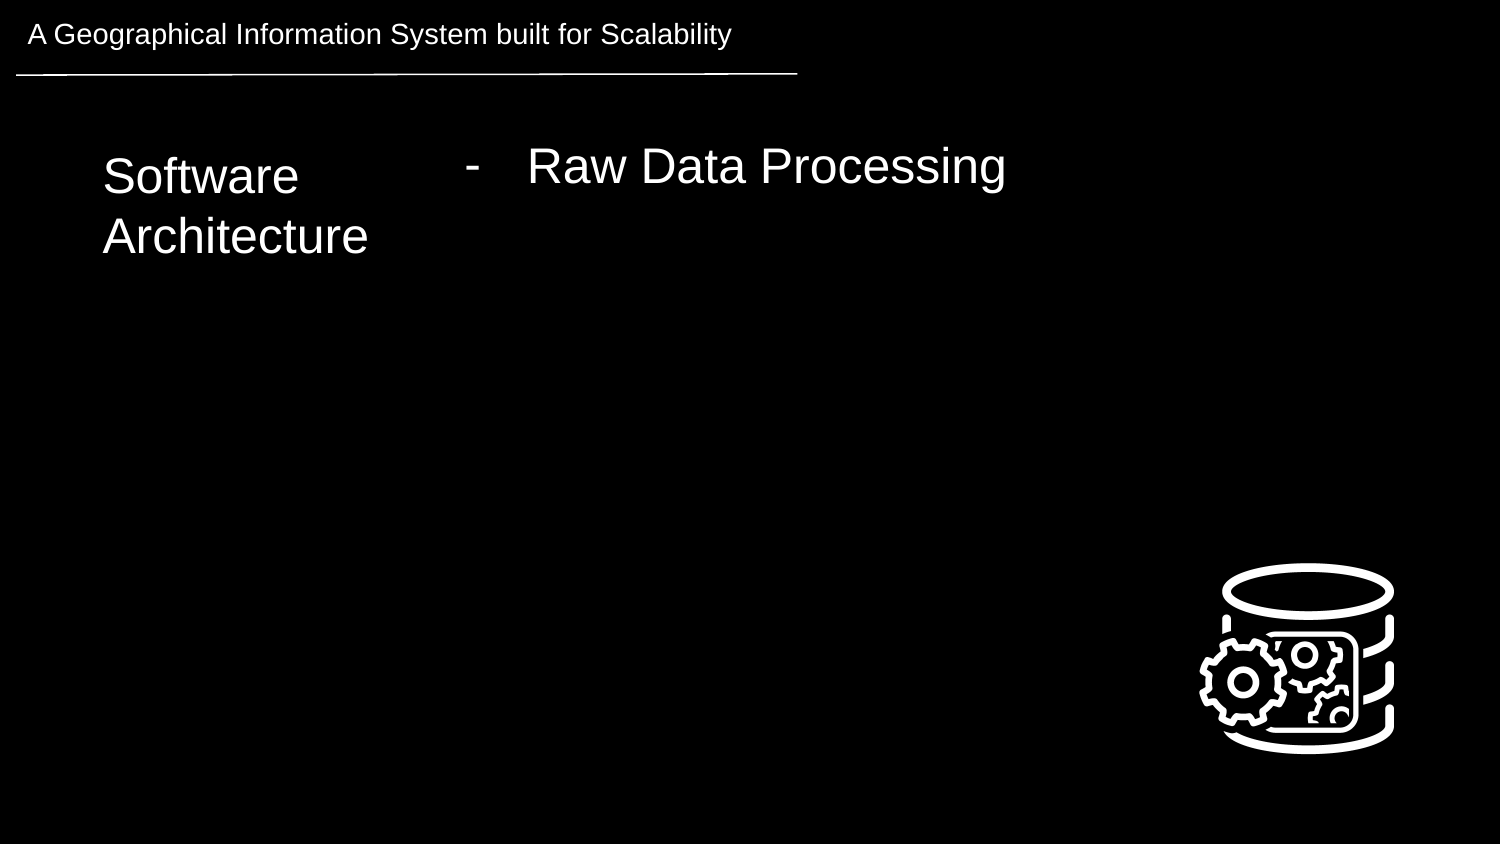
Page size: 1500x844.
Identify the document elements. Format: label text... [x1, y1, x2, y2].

text_box Raw Data Processing [436, 118, 1063, 725]
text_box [12, 0, 798, 77]
text_box Software Architecture [87, 128, 395, 265]
picture [1156, 509, 1464, 797]
